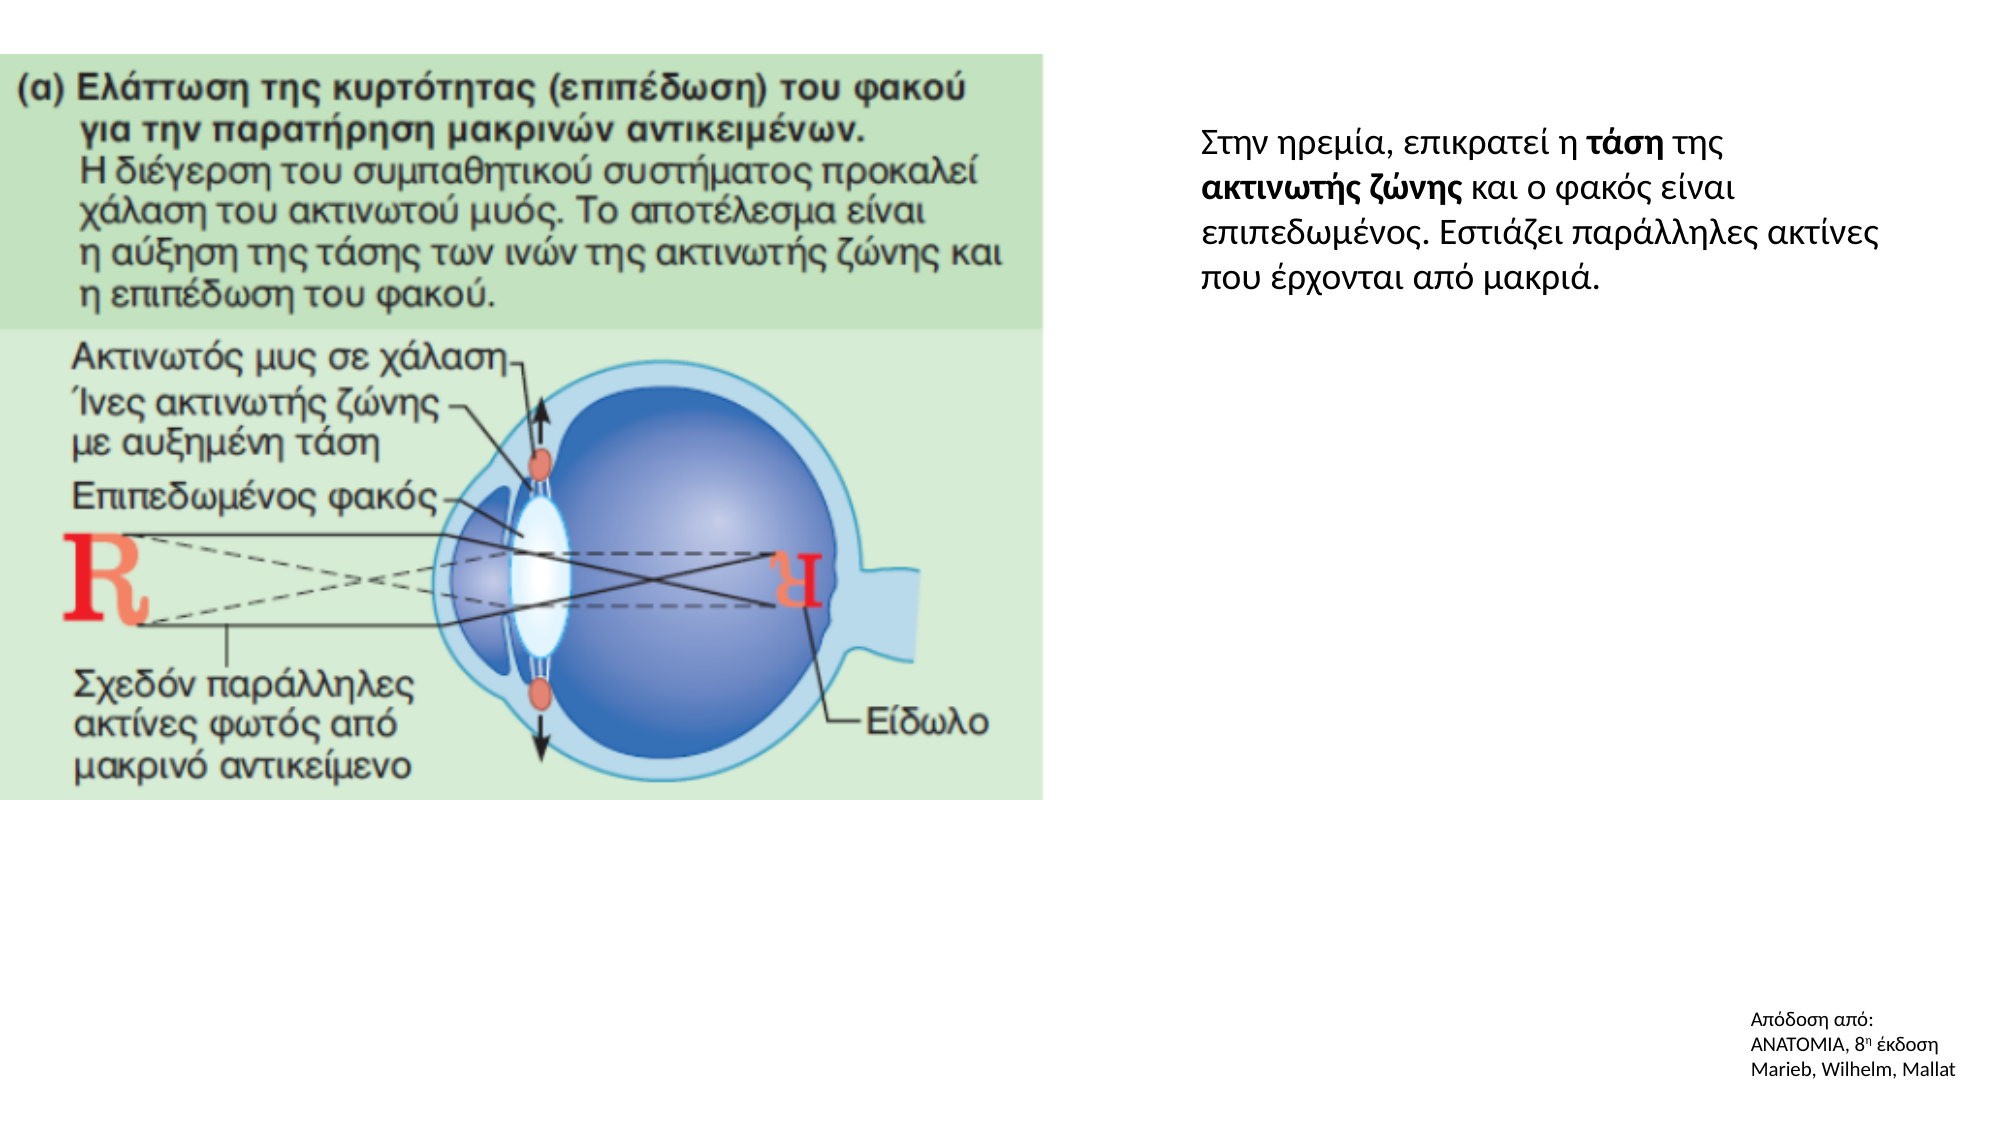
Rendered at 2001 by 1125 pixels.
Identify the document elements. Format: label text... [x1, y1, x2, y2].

text_box Απόδοση από: ΑΝΑΤΟΜΙΑ, 8η έκδοση Marieb, Wilhelm, Mallat [1736, 998, 1982, 1088]
picture [0, 54, 1063, 800]
text_box Στην ηρεμία, επικρατεί η τάση της ακτινωτής ζώνης και ο φακός είναι επιπεδωμένος. Εστιάζει παράλληλες ακτίνες που έρχονται από μακριά. [1186, 109, 1903, 305]
